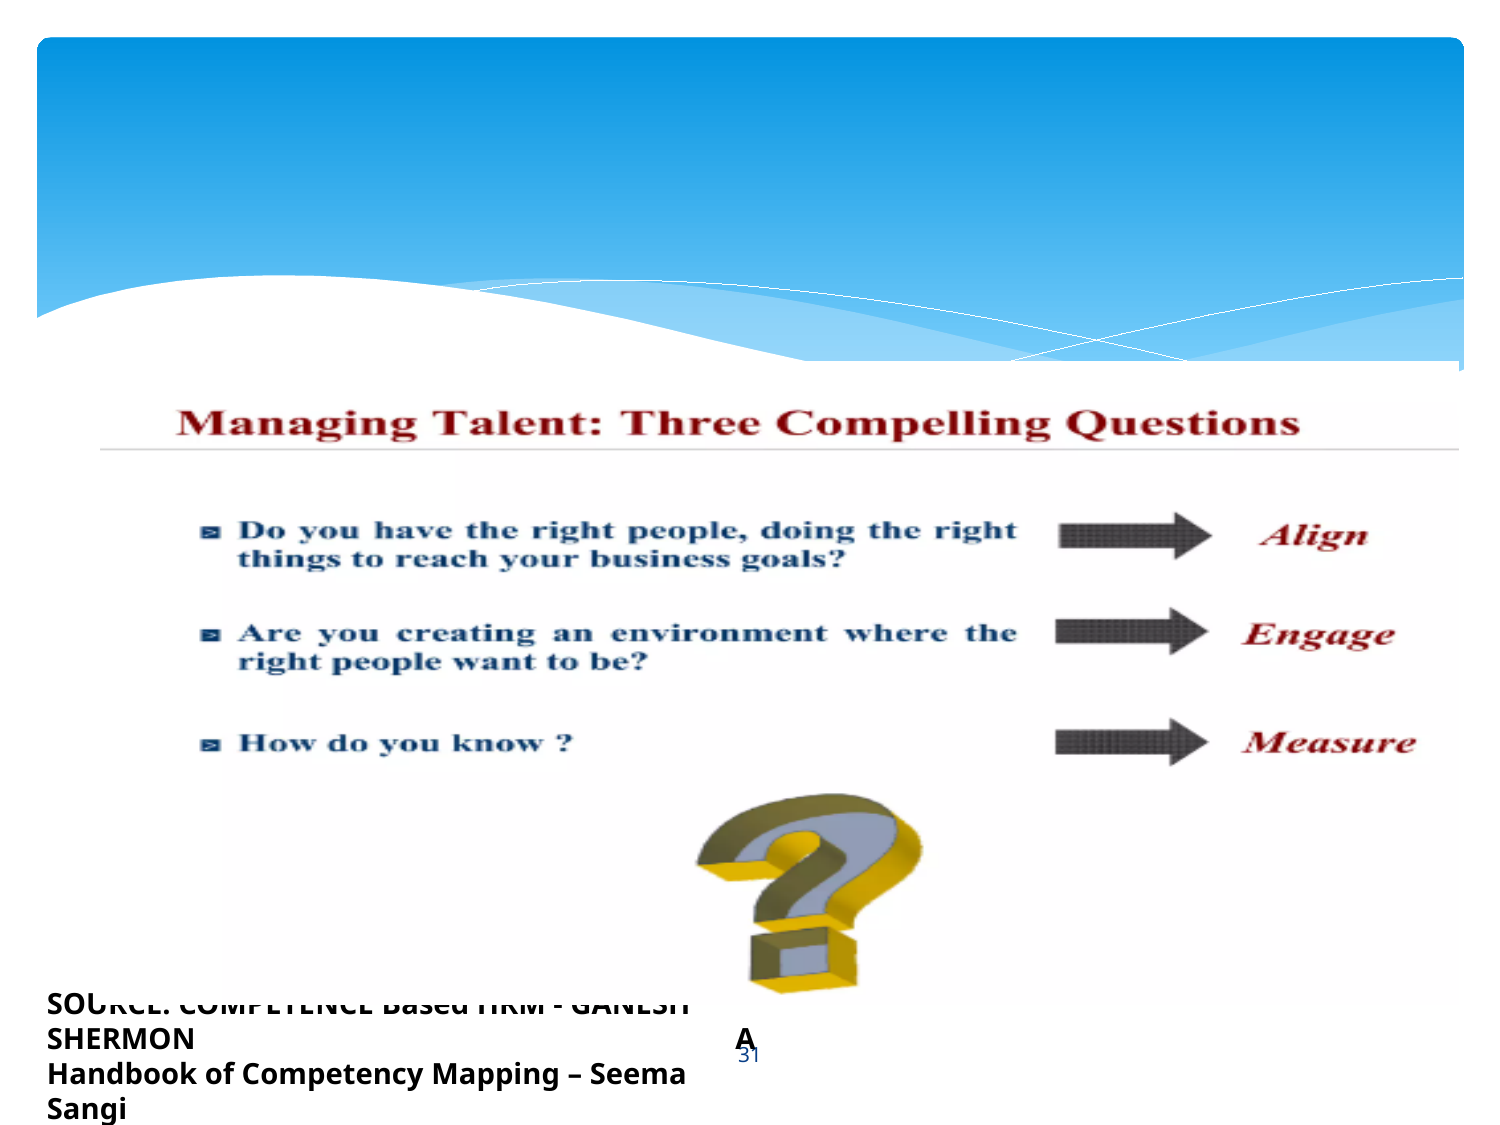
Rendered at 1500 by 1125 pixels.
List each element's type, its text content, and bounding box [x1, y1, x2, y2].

slide_number 31 [654, 1025, 846, 1086]
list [100, 361, 1459, 1006]
footer SOURCE: COMPETENCE Based HRM - GANESH SHERMON A Handbook of Competency Mapping – Seema Sangi [31, 1025, 654, 1086]
